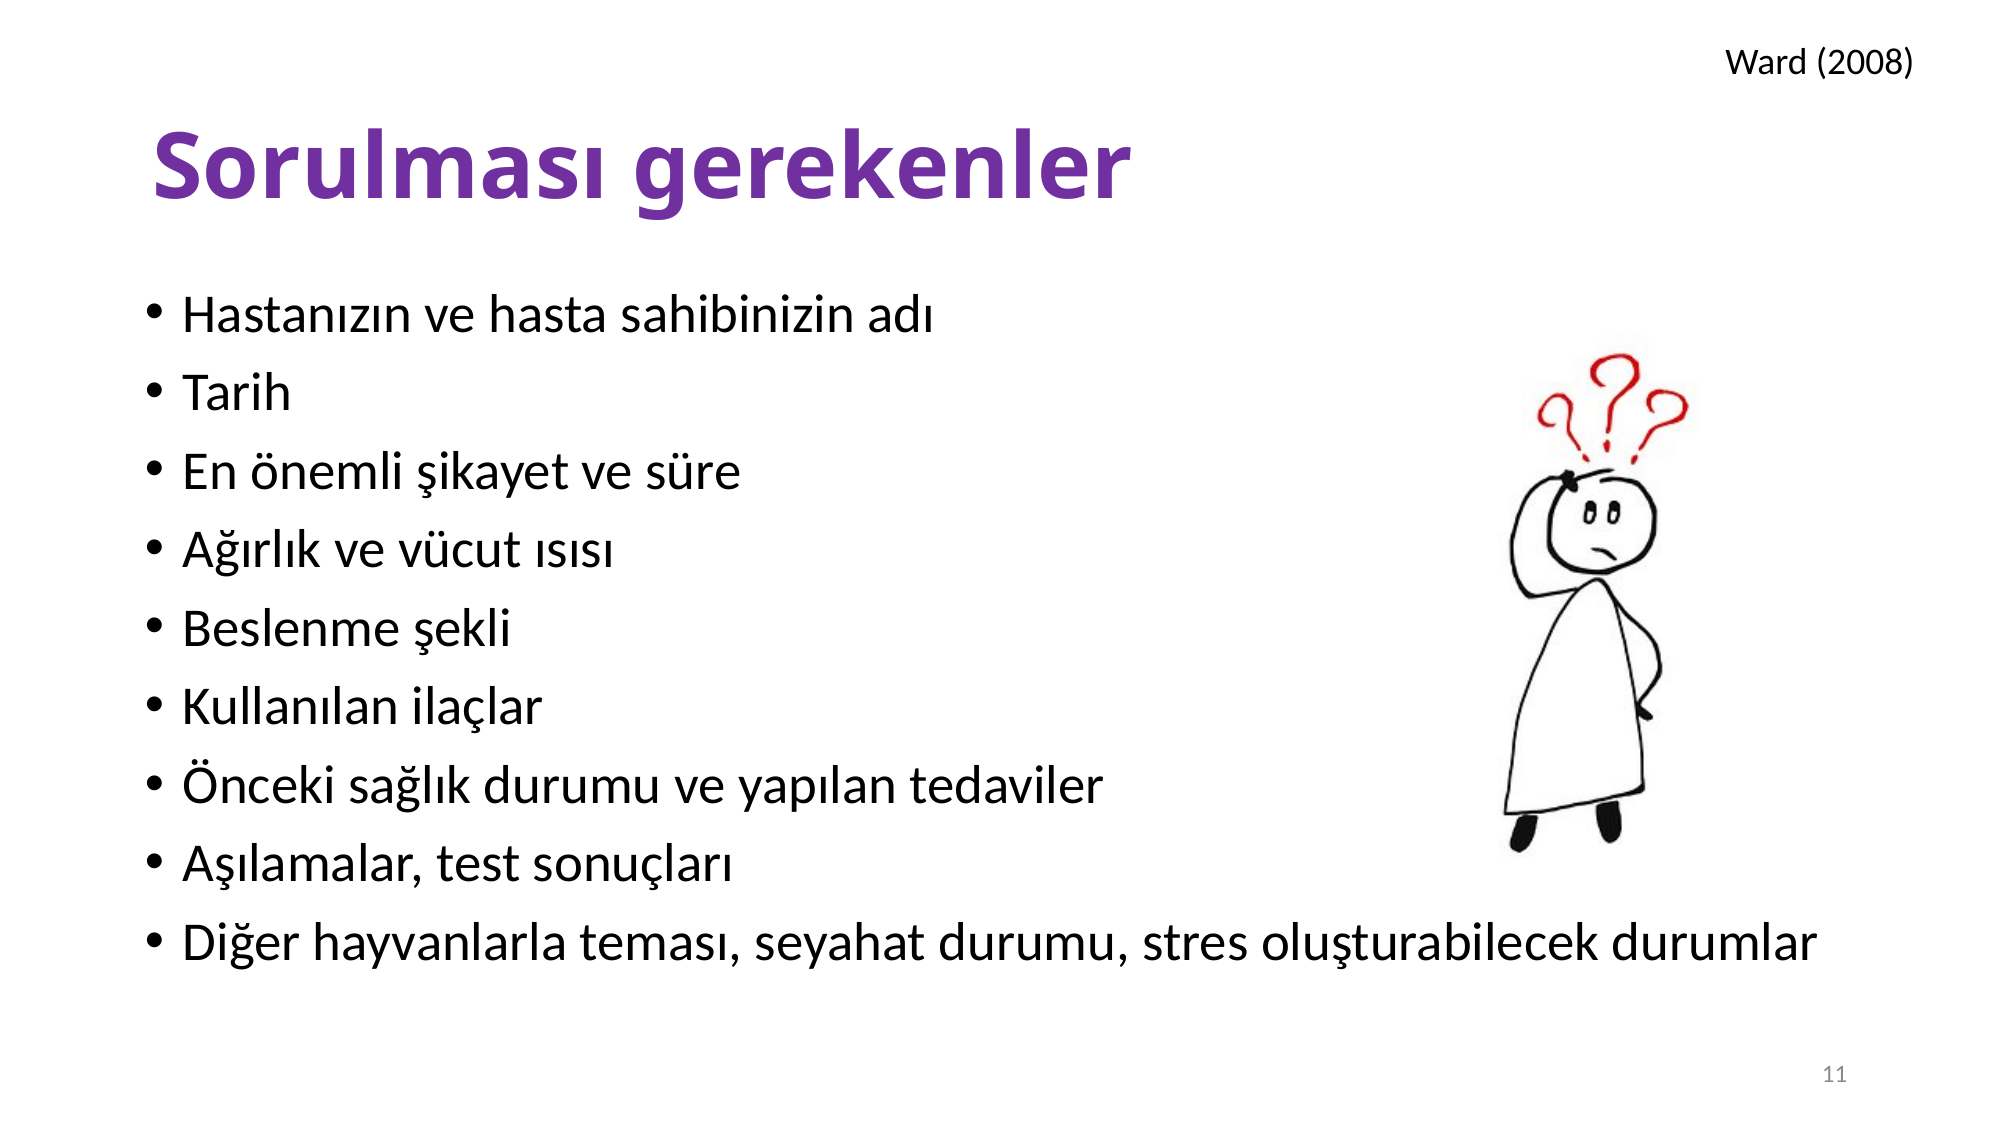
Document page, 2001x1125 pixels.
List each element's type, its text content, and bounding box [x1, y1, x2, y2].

text_box Ward (2008) [1710, 29, 2000, 90]
title Sorulması gerekenler [137, 59, 1863, 278]
slide_number 11 [1412, 1042, 1863, 1103]
list Hastanızın ve hasta sahibinizin adı Tarih En önemli şikayet ve süre Ağırlık ve vücut ısısı Beslenme şekli Kullanılan ilaçlar Önceki sağlık durumu ve yapılan tedaviler Aşılamalar, test sonuçları Diğer hayvanlarla teması, seyahat durumu, stres oluşturabilecek durumlar [129, 277, 1855, 992]
picture [1323, 332, 1855, 864]
